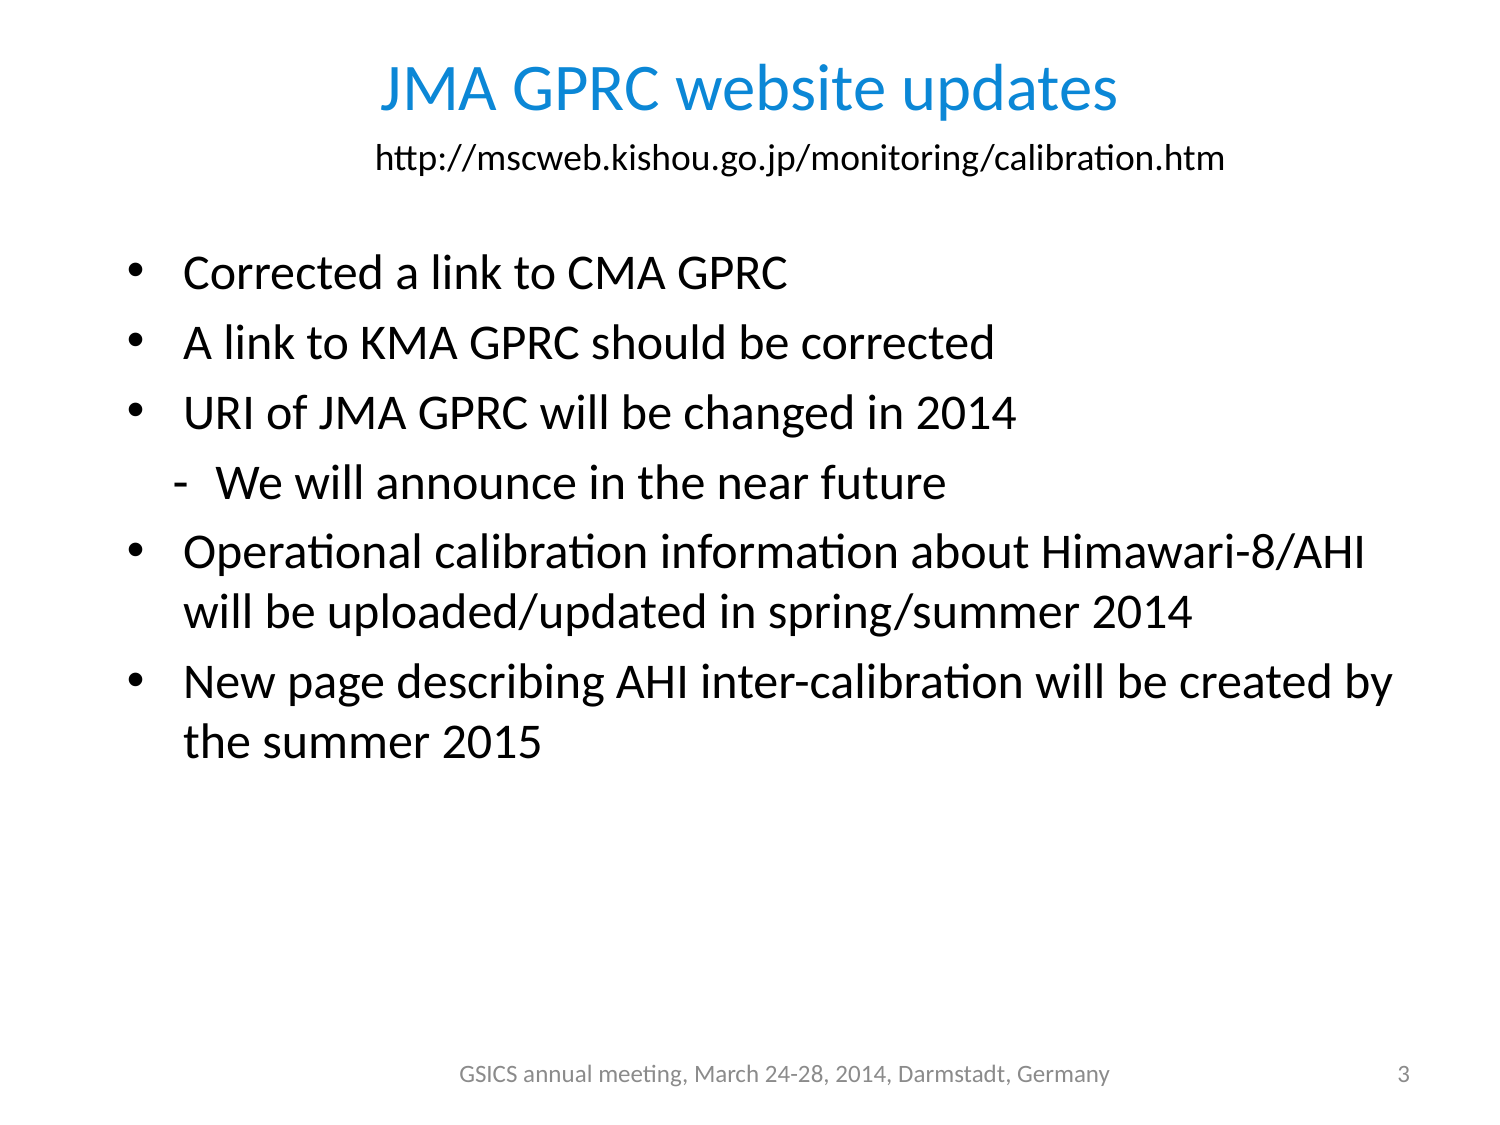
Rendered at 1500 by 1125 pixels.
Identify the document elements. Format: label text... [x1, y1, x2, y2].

text_box http://mscweb.kishou.go.jp/monitoring/calibration.htm [360, 125, 1329, 186]
title JMA GPRC website updates [75, 30, 1425, 138]
footer GSICS annual meeting, March 24-28, 2014, Darmstadt, Germany [383, 1038, 1188, 1106]
slide_number 3 [1188, 1042, 1425, 1103]
text_box Corrected a link to CMA GPRC A link to KMA GPRC should be corrected URI of JMA GPRC will be changed in 2014 We will announce in the near future Operational calibration information about Himawari-8/AHI will be uploaded/updated in spring/summer 2014 New page describing AHI inter-calibration will be created by the summer 2015 [112, 231, 1435, 835]
